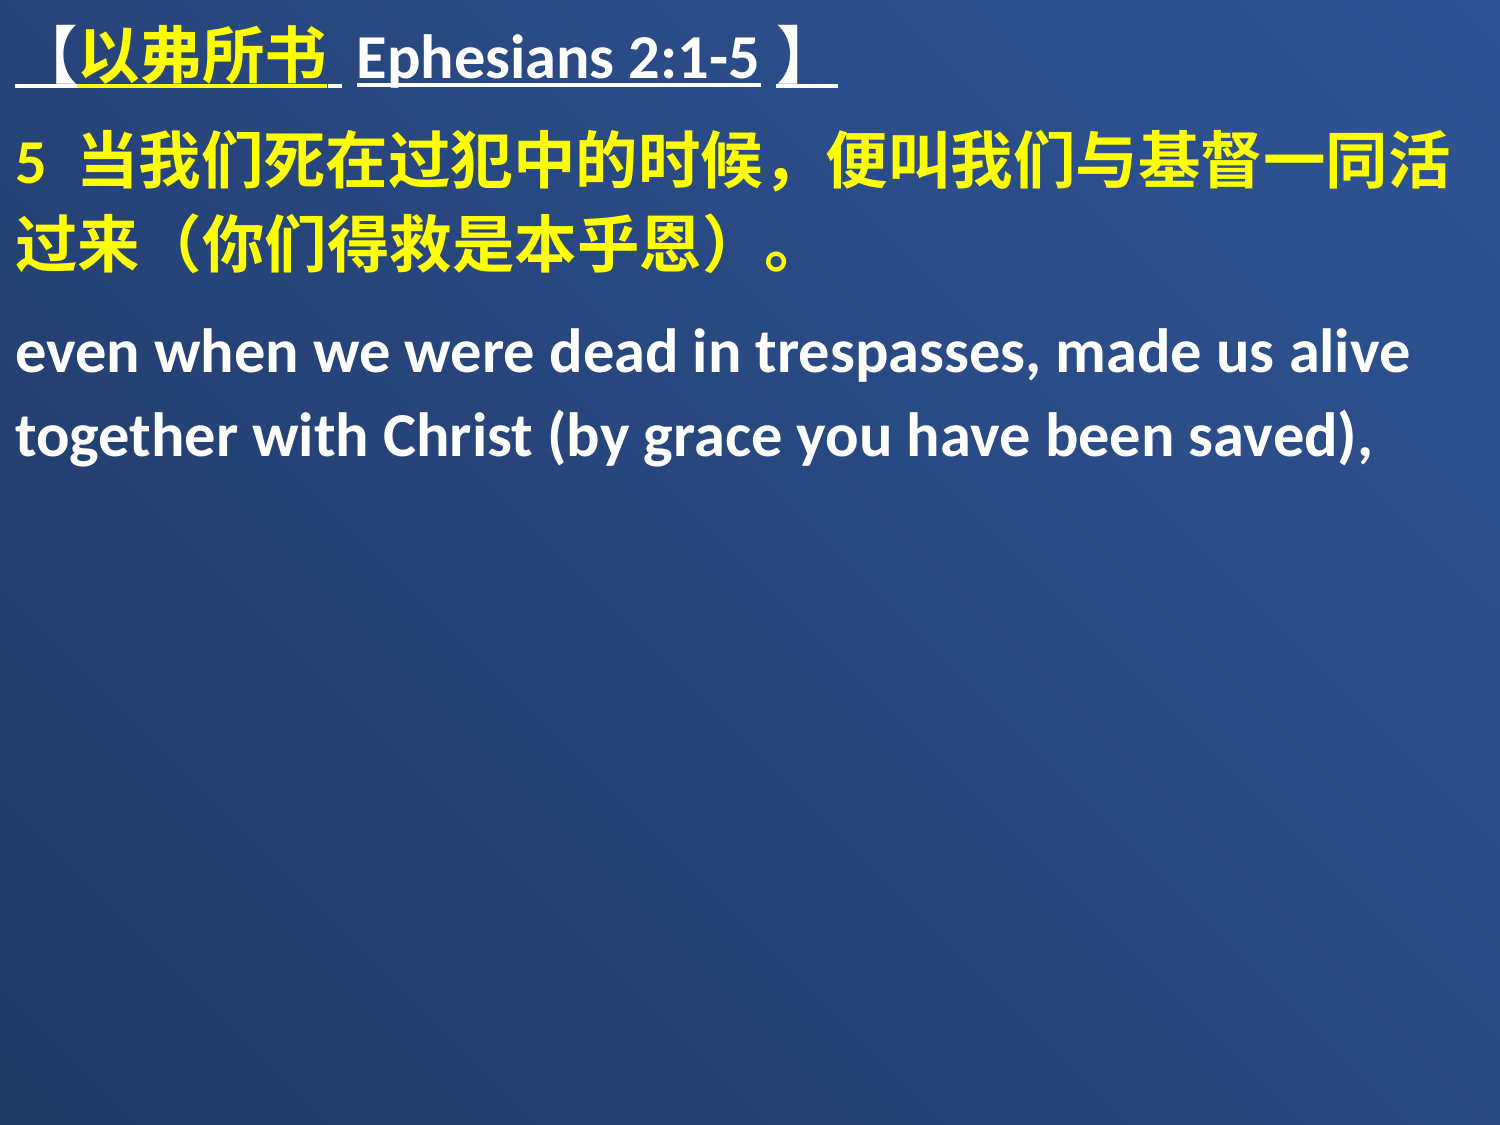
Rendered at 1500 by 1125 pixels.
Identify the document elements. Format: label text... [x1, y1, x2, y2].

subtitle 【以弗所书 Ephesians 2:1-5】 5 当我们死在过犯中的时候，便叫我们与基督一同活过来（你们得救是本乎恩）。 even when we were dead in trespasses, made us alive together with Christ (by grace you have been saved), [0, 0, 1500, 1125]
